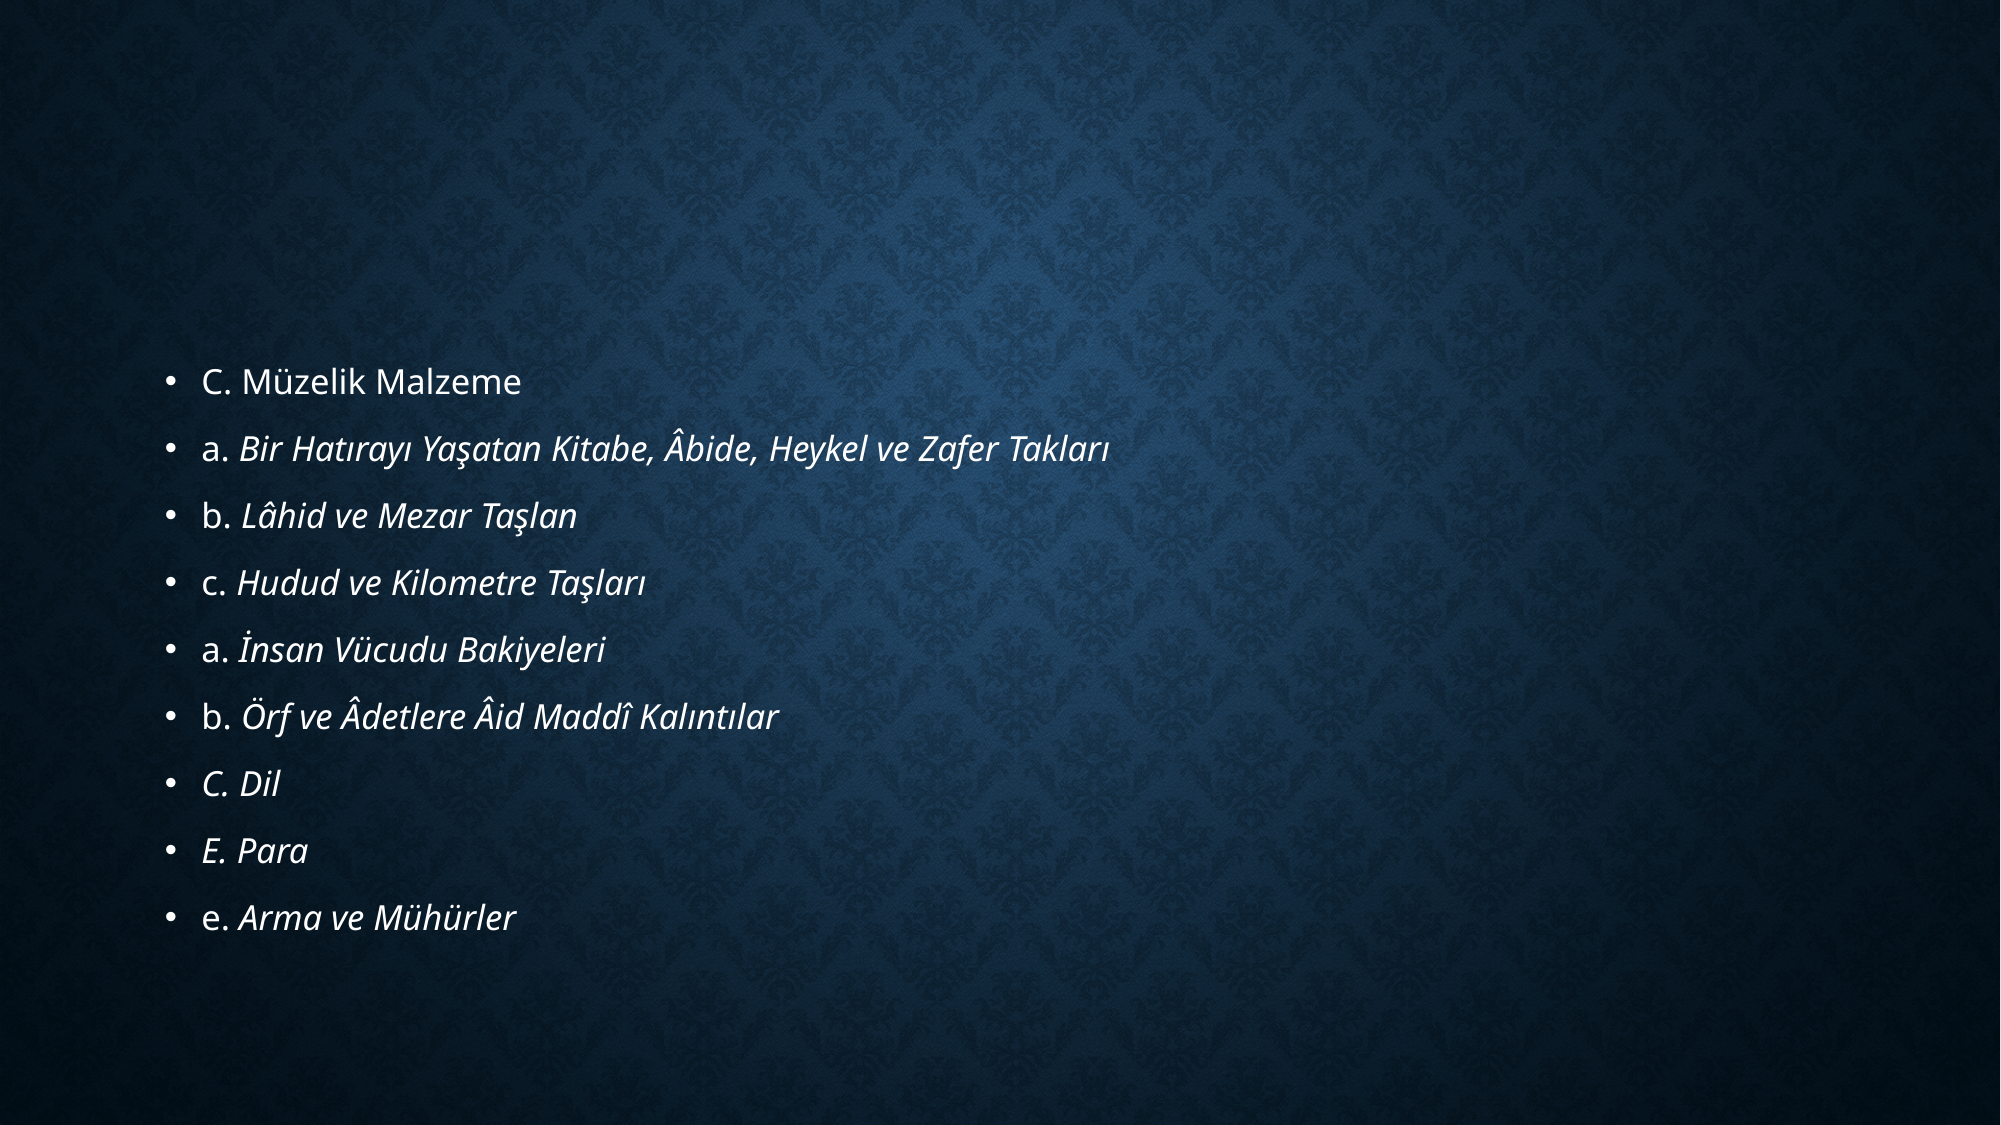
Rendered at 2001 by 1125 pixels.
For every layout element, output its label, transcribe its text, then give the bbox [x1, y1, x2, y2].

list C. Müzelik Malzeme a. Bir Hatırayı Yaşatan Kitabe, Âbide, Heykel ve Zafer Takları b. Lâhid ve Mezar Taşlan c. Hudud ve Kilometre Taşları a. İnsan Vücudu Bakiyeleri b. Örf ve Âdetlere Âid Maddî Kalıntılar C. Dil E. Para e. Arma ve Mühürler [149, 343, 1849, 950]
